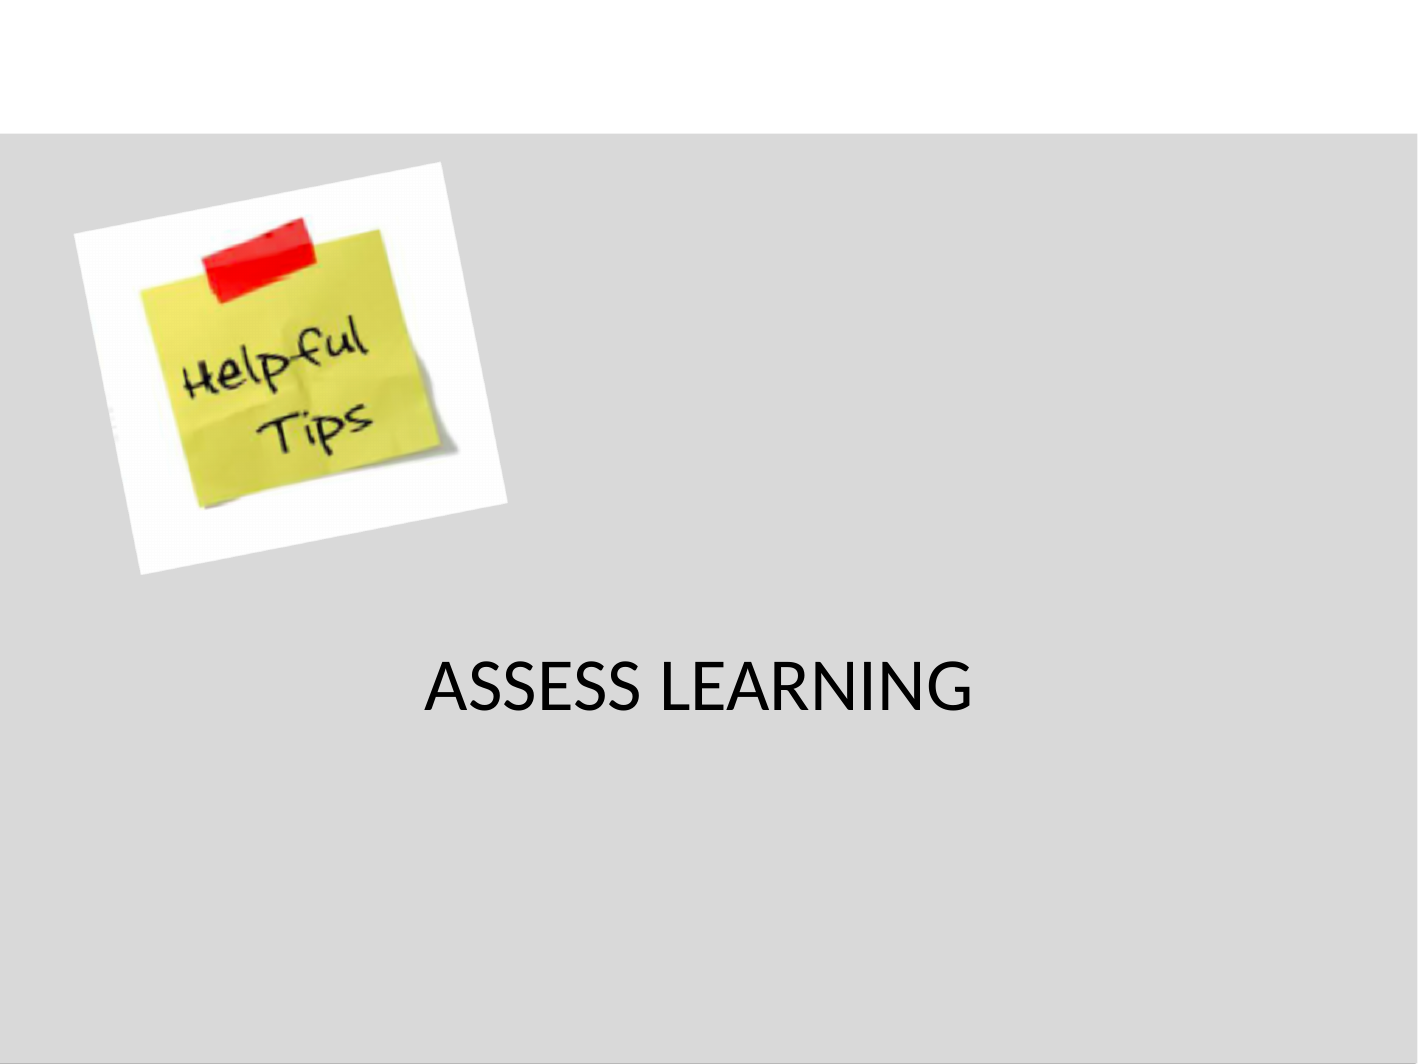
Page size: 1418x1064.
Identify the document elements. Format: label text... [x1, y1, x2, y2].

list ASSESS LEARNING [212, 628, 1187, 1064]
picture [75, 163, 507, 574]
